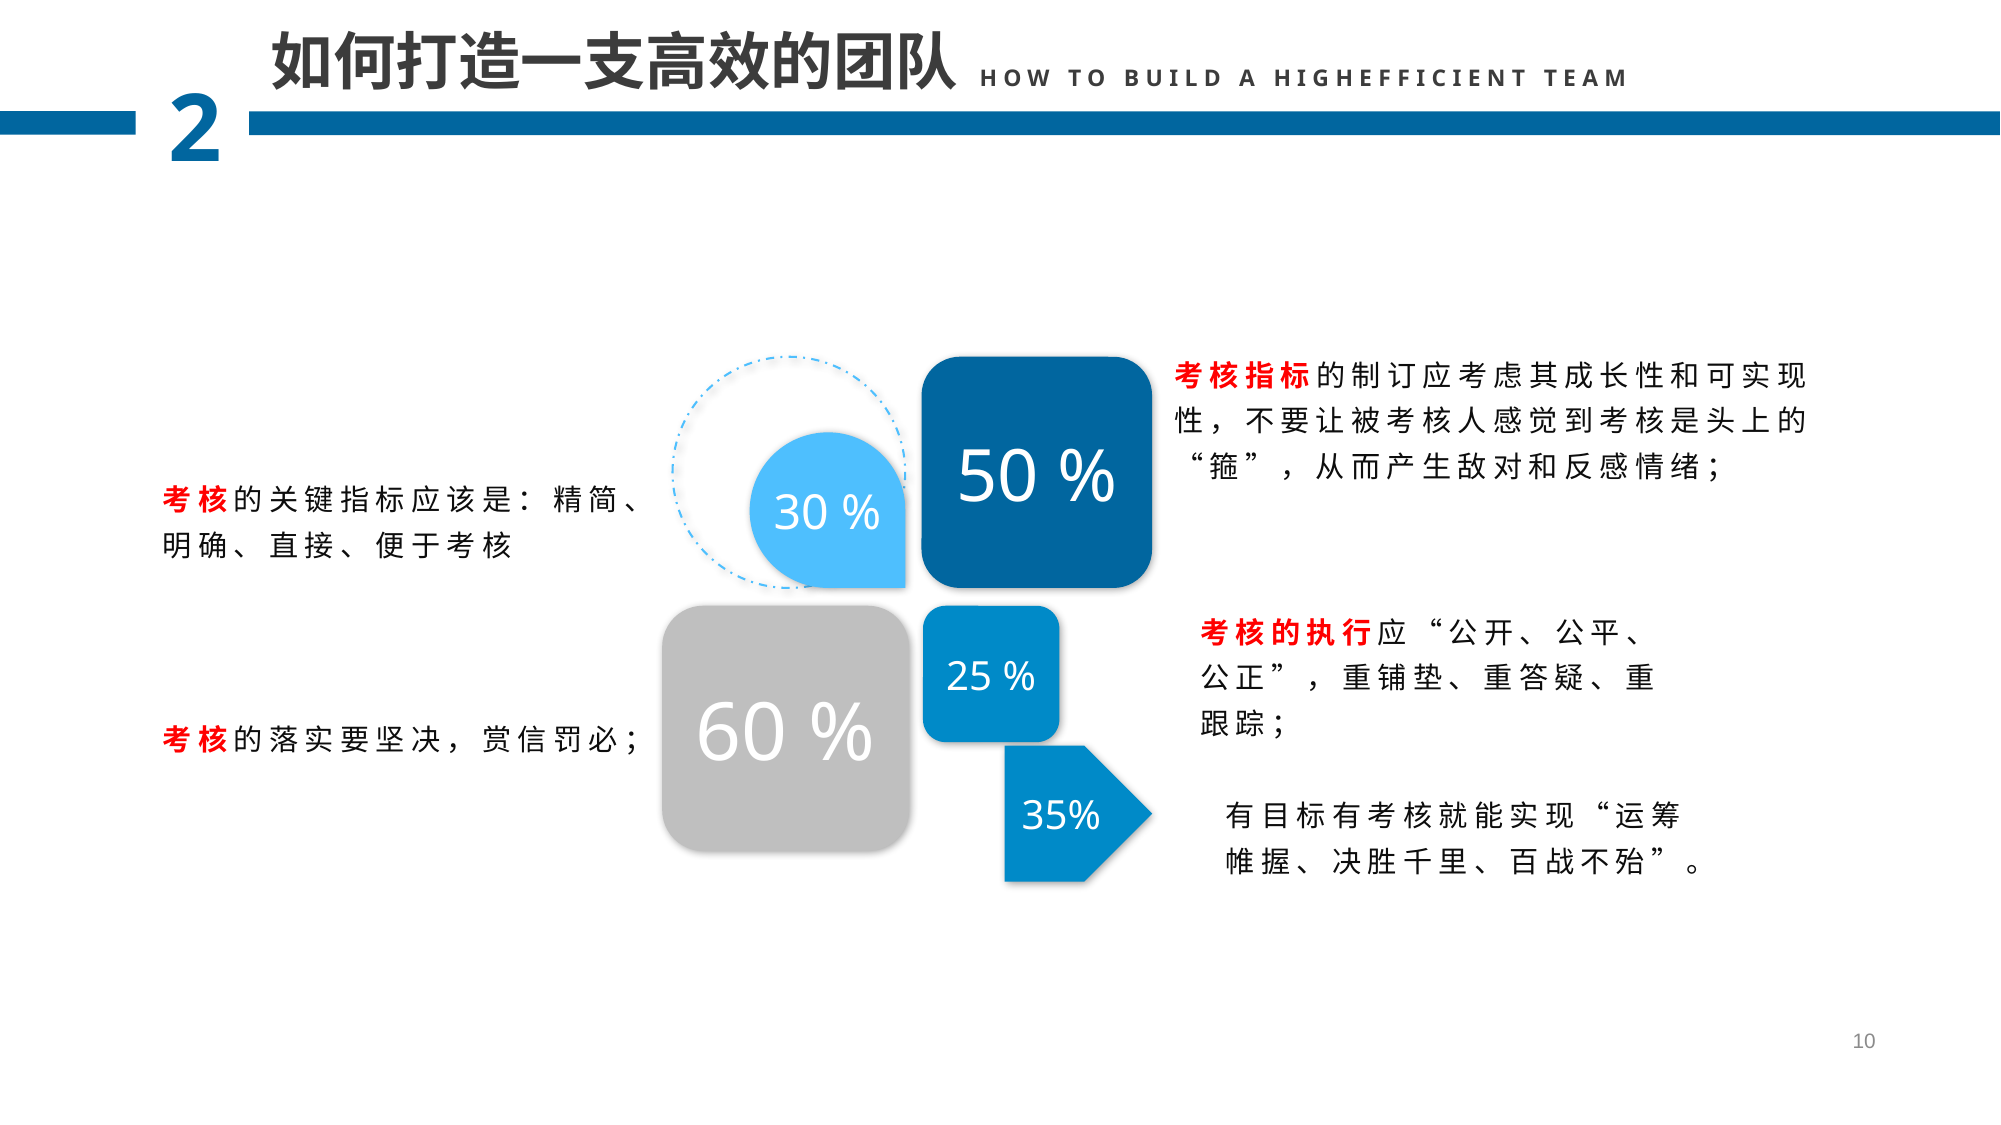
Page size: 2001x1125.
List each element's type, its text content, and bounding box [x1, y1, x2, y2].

text_box 有目标有考核就能实现“运筹帷握、决胜千里、百战不殆”。 [1211, 779, 1736, 931]
text_box 考核指标的制订应考虑其成长性和可实现性，不要让被考核人感觉到考核是头上的“箍”，从而产生敌对和反感情绪； [1159, 339, 1858, 491]
text_box 50 % [921, 356, 1153, 588]
slide_number 10 [1417, 1023, 1891, 1058]
text_box 考核的落实要坚决，赏信罚必； [148, 703, 640, 764]
text_box 考核的关键指标应该是：精简、明确、直接、便于考核 [148, 463, 640, 570]
text_box 考核的执行应“公开、公平、公正”，重铺垫、重答疑、重跟踪； [1185, 596, 1710, 748]
text_box [672, 356, 906, 588]
text_box 30 % [749, 432, 906, 588]
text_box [0, 14, 2000, 189]
text_box 25 % [922, 605, 1060, 743]
text_box 35% [1004, 745, 1153, 882]
text_box 60 % [662, 605, 909, 851]
